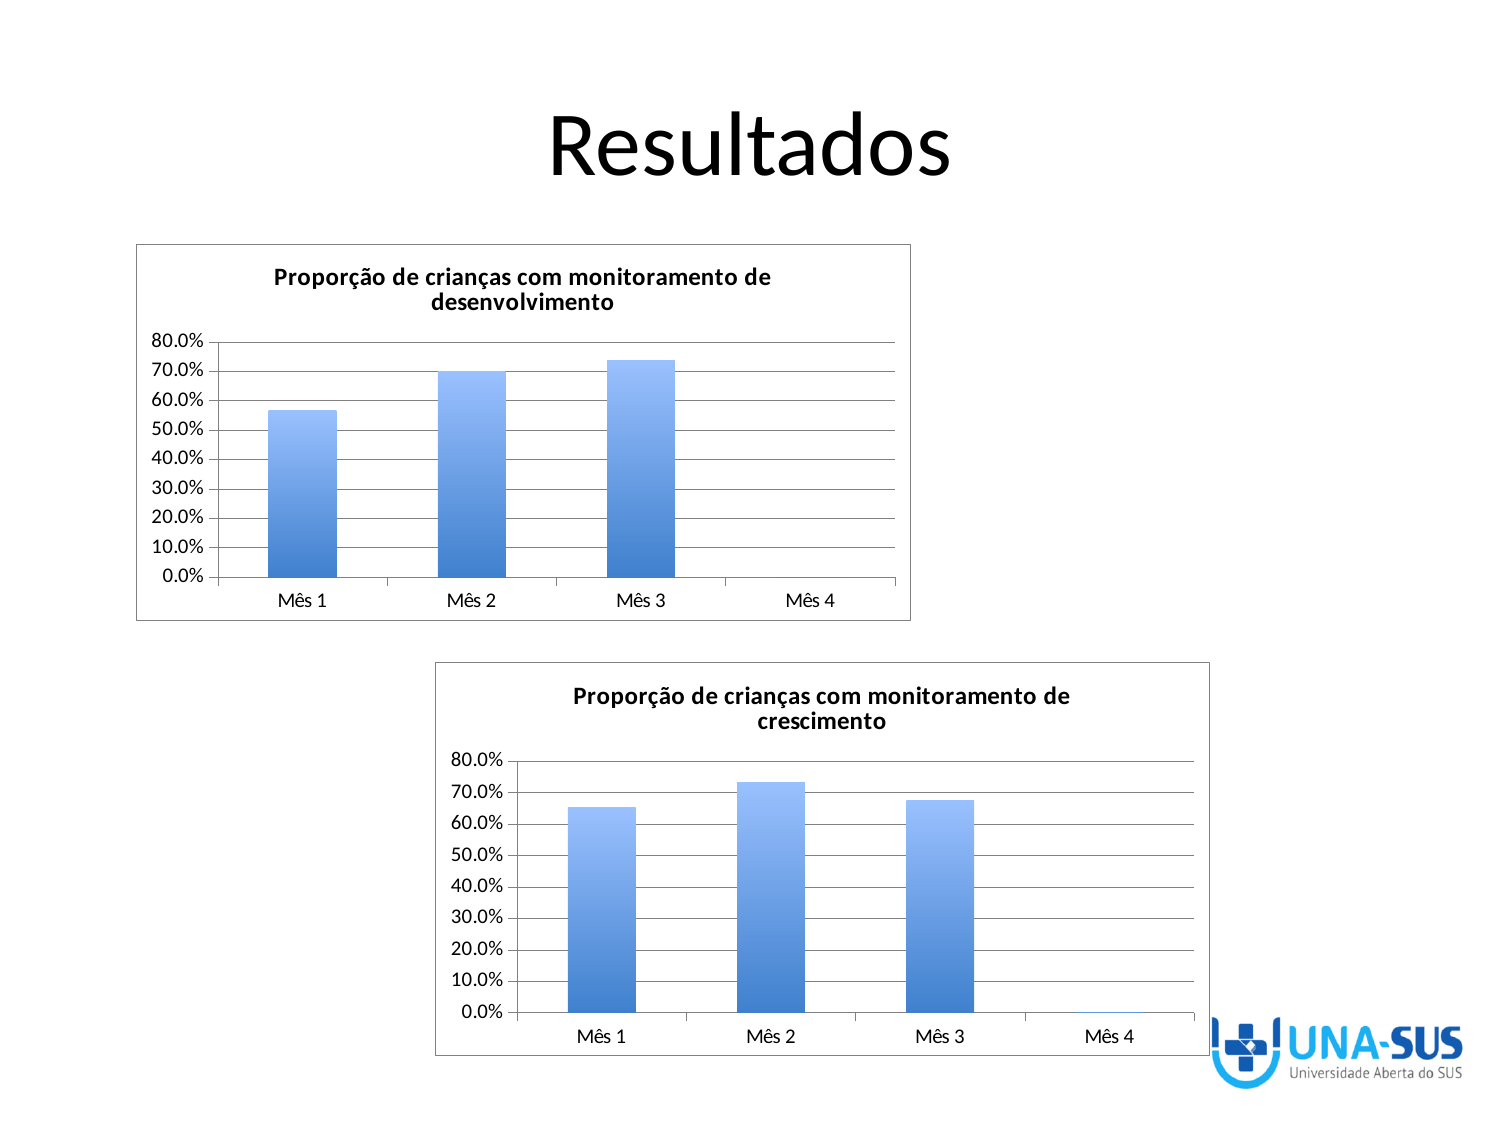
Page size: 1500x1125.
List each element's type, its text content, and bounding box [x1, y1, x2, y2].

chart [434, 661, 1211, 1057]
chart [135, 243, 911, 621]
picture [1210, 1014, 1466, 1094]
title Resultados [75, 45, 1425, 233]
